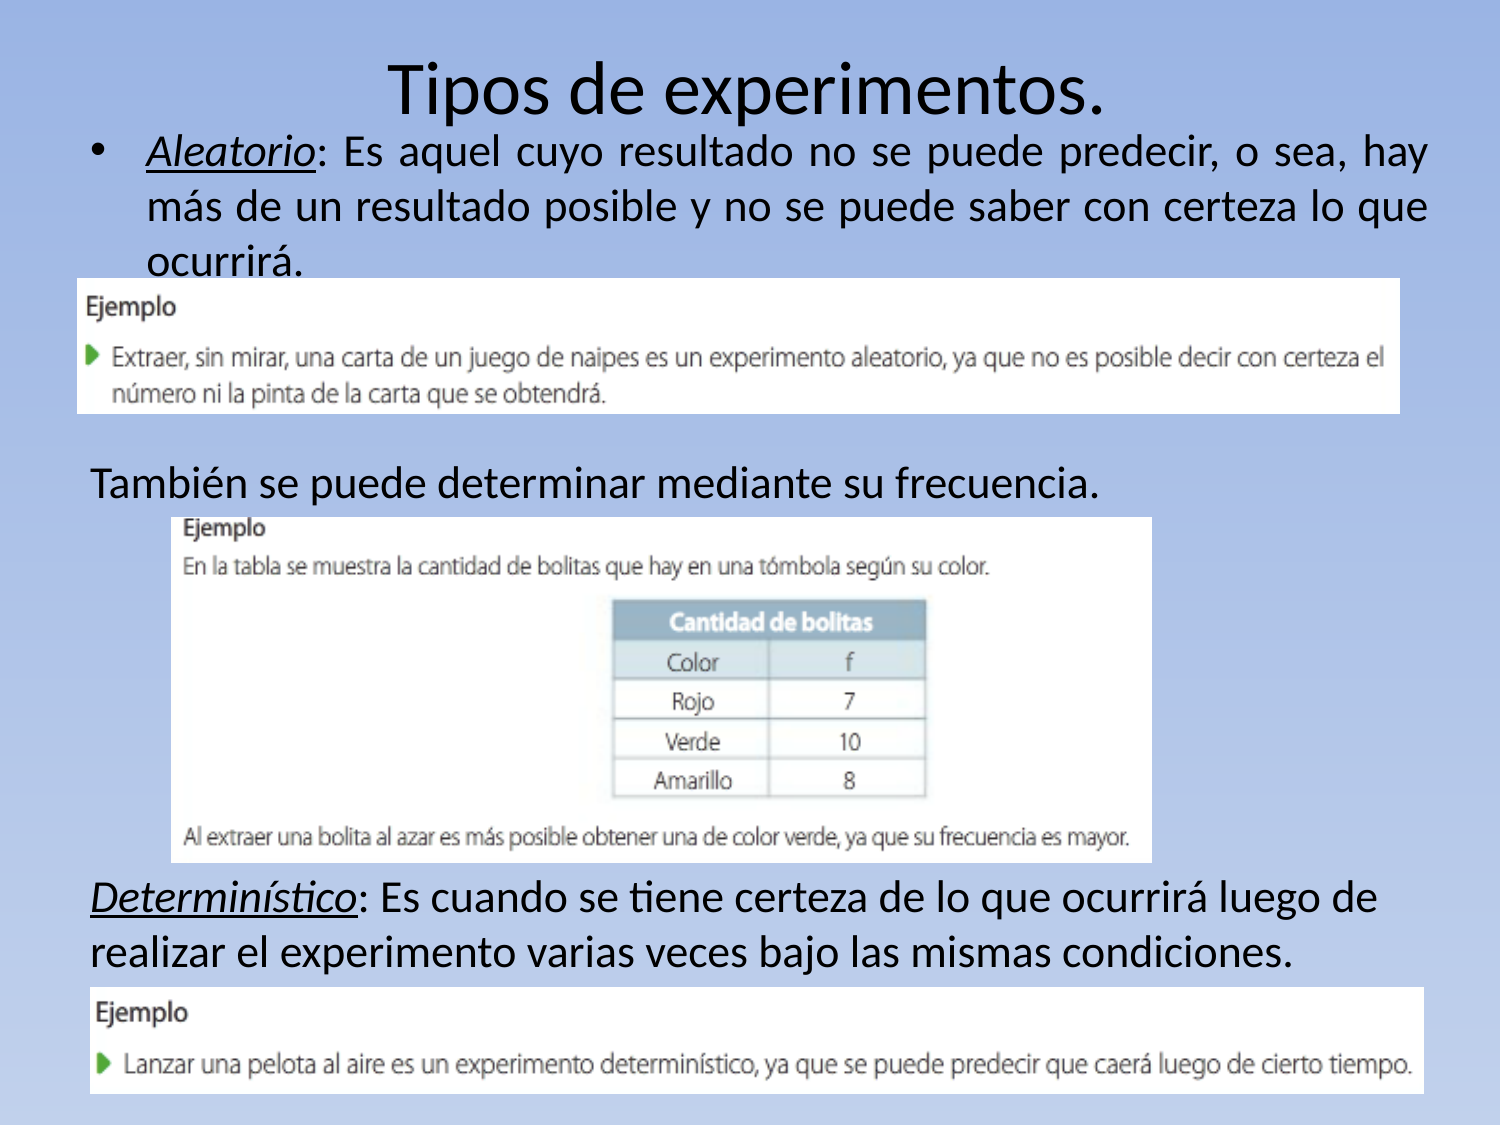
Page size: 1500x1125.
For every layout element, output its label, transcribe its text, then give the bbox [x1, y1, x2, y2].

picture [77, 278, 1400, 414]
picture [170, 517, 1152, 863]
list Aleatorio: Es aquel cuyo resultado no se puede predecir, o sea, hay más de un resultado posible y no se puede saber con certeza lo que ocurrirá. También se puede determinar mediante su frecuencia. Determinístico: Es cuando se tiene certeza de lo que ocurrirá luego de realizar el experimento varias veces bajo las mismas condiciones. [75, 113, 1445, 1106]
picture [90, 987, 1424, 1095]
title Tipos de experimentos. [72, 30, 1423, 138]
